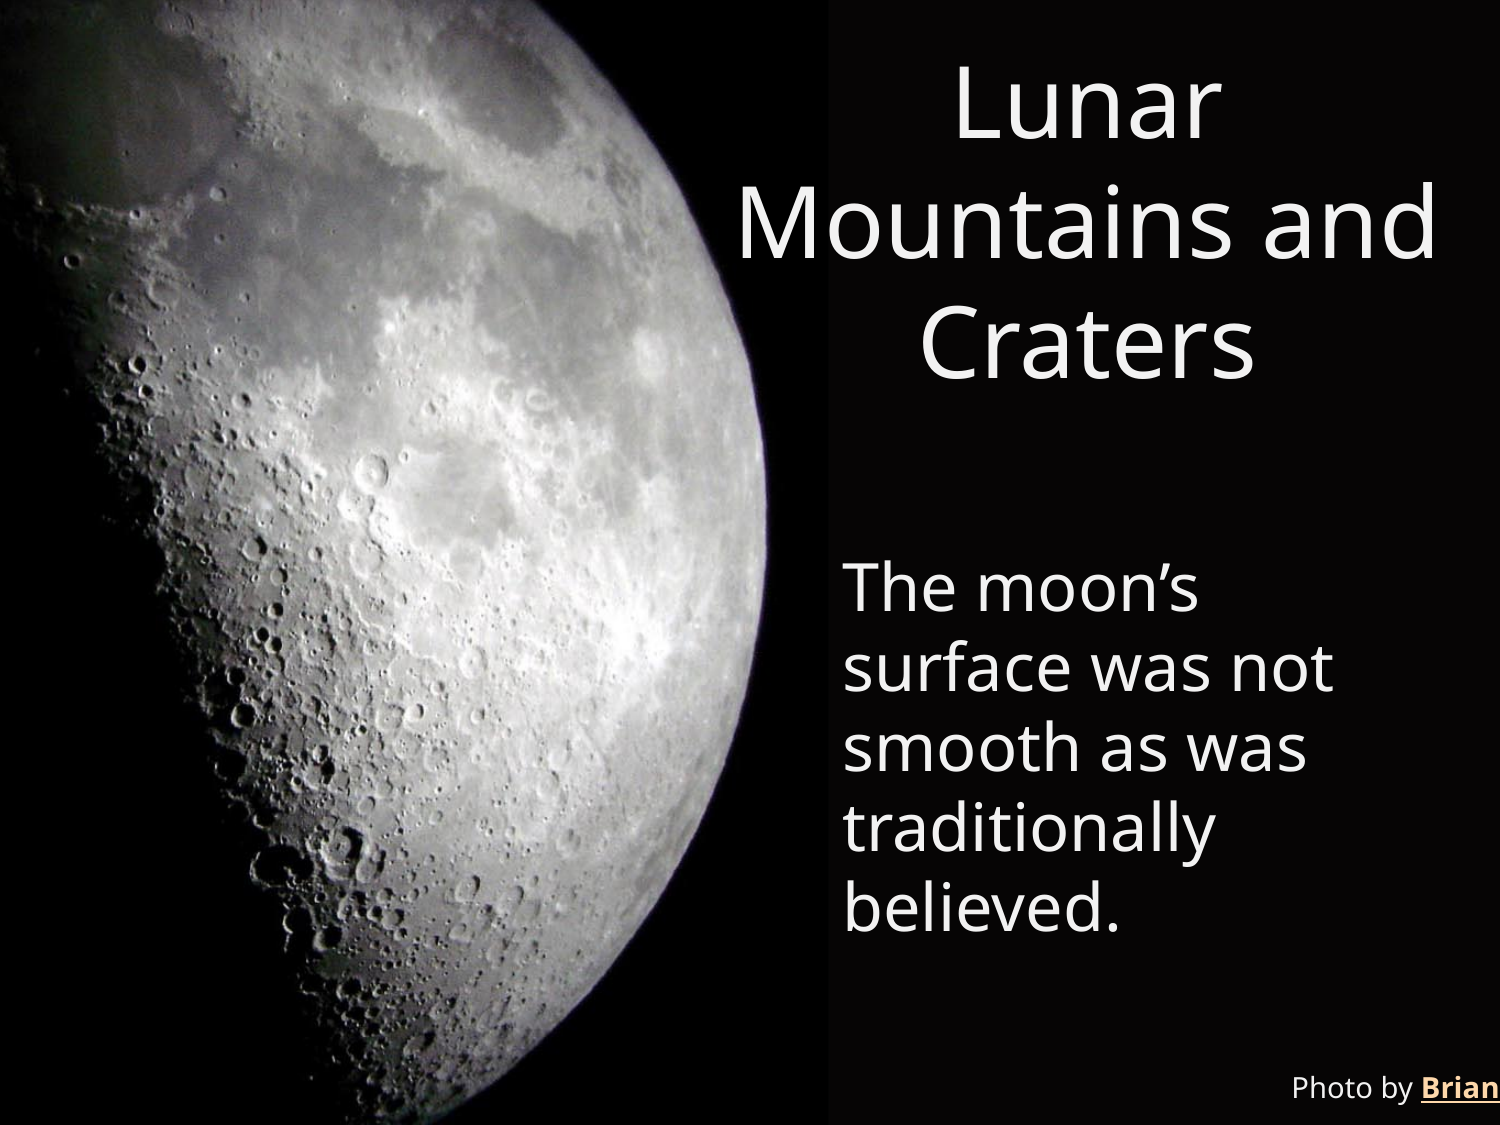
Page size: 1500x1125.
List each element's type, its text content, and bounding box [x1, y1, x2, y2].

text_box Photo by Brian [1276, 1061, 1500, 1117]
text_box The moon’s surface was not smooth as was traditionally believed. [833, 537, 1400, 952]
picture [0, 0, 829, 1125]
title Lunar Mountains and Craters [833, 125, 1500, 313]
